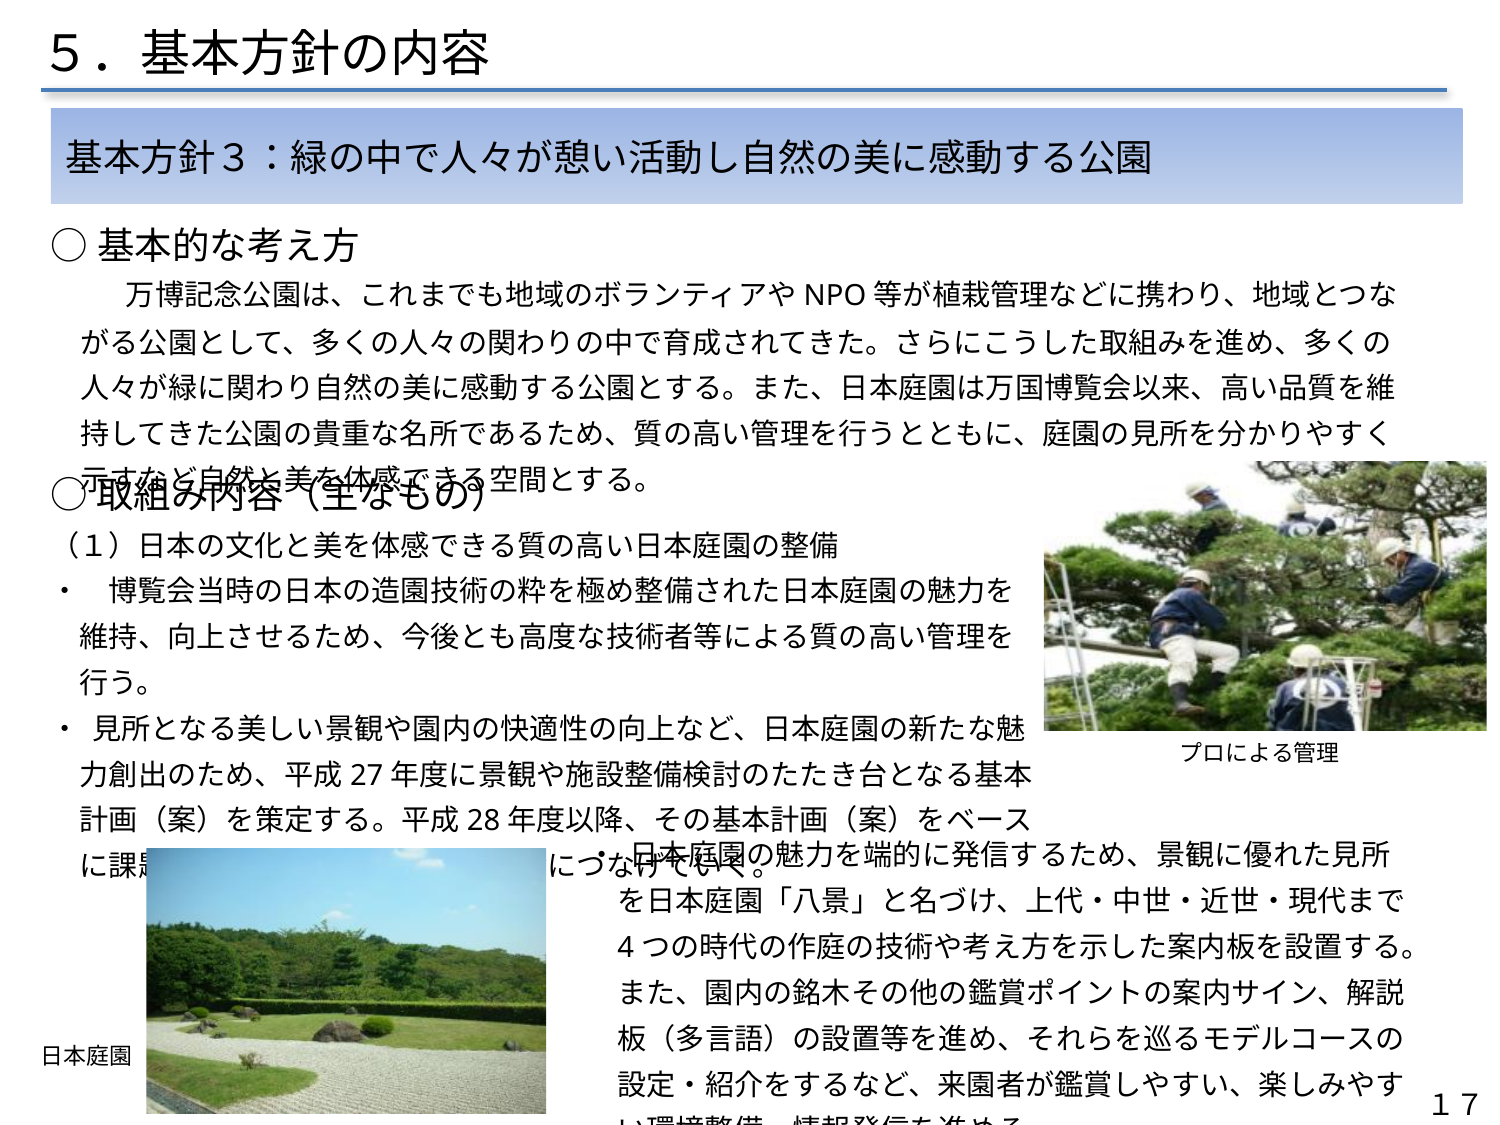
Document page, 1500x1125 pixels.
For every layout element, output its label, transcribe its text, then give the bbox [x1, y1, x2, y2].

text_box ○取組み内容（主なもの） （１）日本の文化と美を体感できる質の高い日本庭園の整備 ・ 博覧会当時の日本の造園技術の粋を極め整備された日本庭園の魅力を維持、向上させるため、今後とも高度な技術者等による質の高い管理を行う。 ・ 見所となる美しい景観や園内の快適性の向上など、日本庭園の新たな魅力創出のため、平成27年度に景観や施設整備検討のたたき台となる基本計画（案）を策定する。平成28年度以降、その基本計画（案）をベースに課題等を整理した上、具体的整備につなげていく。 [35, 446, 1058, 890]
text_box ・ 日本庭園の魅力を端的に発信するため、景観に優れた見所を日本庭園「八景」と名づけ、上代・中世・近世・現代まで4つの時代の作庭の技術や考え方を示した案内板を設置する。また、園内の銘木その他の鑑賞ポイントの案内サイン、解説板（多言語）の設置等を進め、それらを巡るモデルコースの設定・紹介をするなど、来園者が鑑賞しやすい、楽しみやすい環境整備、情報発信を進める。 [572, 818, 1431, 1125]
text_box 日本庭園 [25, 1034, 144, 1077]
text_box プロによる管理 [1165, 739, 1425, 774]
text_box ○基本的な考え方 万博記念公園は、これまでも地域のボランティアやNPO等が植栽管理などに携わり、地域とつながる公園として、多くの人々の関わりの中で育成されてきた。さらにこうした取組みを進め、多くの人々が緑に関わり自然の美に感動する公園とする。また、日本庭園は万国博覧会以来、高い品質を維持してきた公園の貴重な名所であるため、質の高い管理を行うとともに、庭園の見所を分かりやすく示すなど自然と美を体感できる空間とする。 [36, 197, 1431, 459]
text_box ５．基本方針の内容 [25, 14, 1474, 89]
text_box １７ [1431, 1078, 1500, 1125]
text_box 基本方針３：緑の中で人々が憩い活動し自然の美に感動する公園 [49, 107, 1465, 205]
text_box [144, 846, 548, 1116]
picture [1043, 460, 1487, 732]
